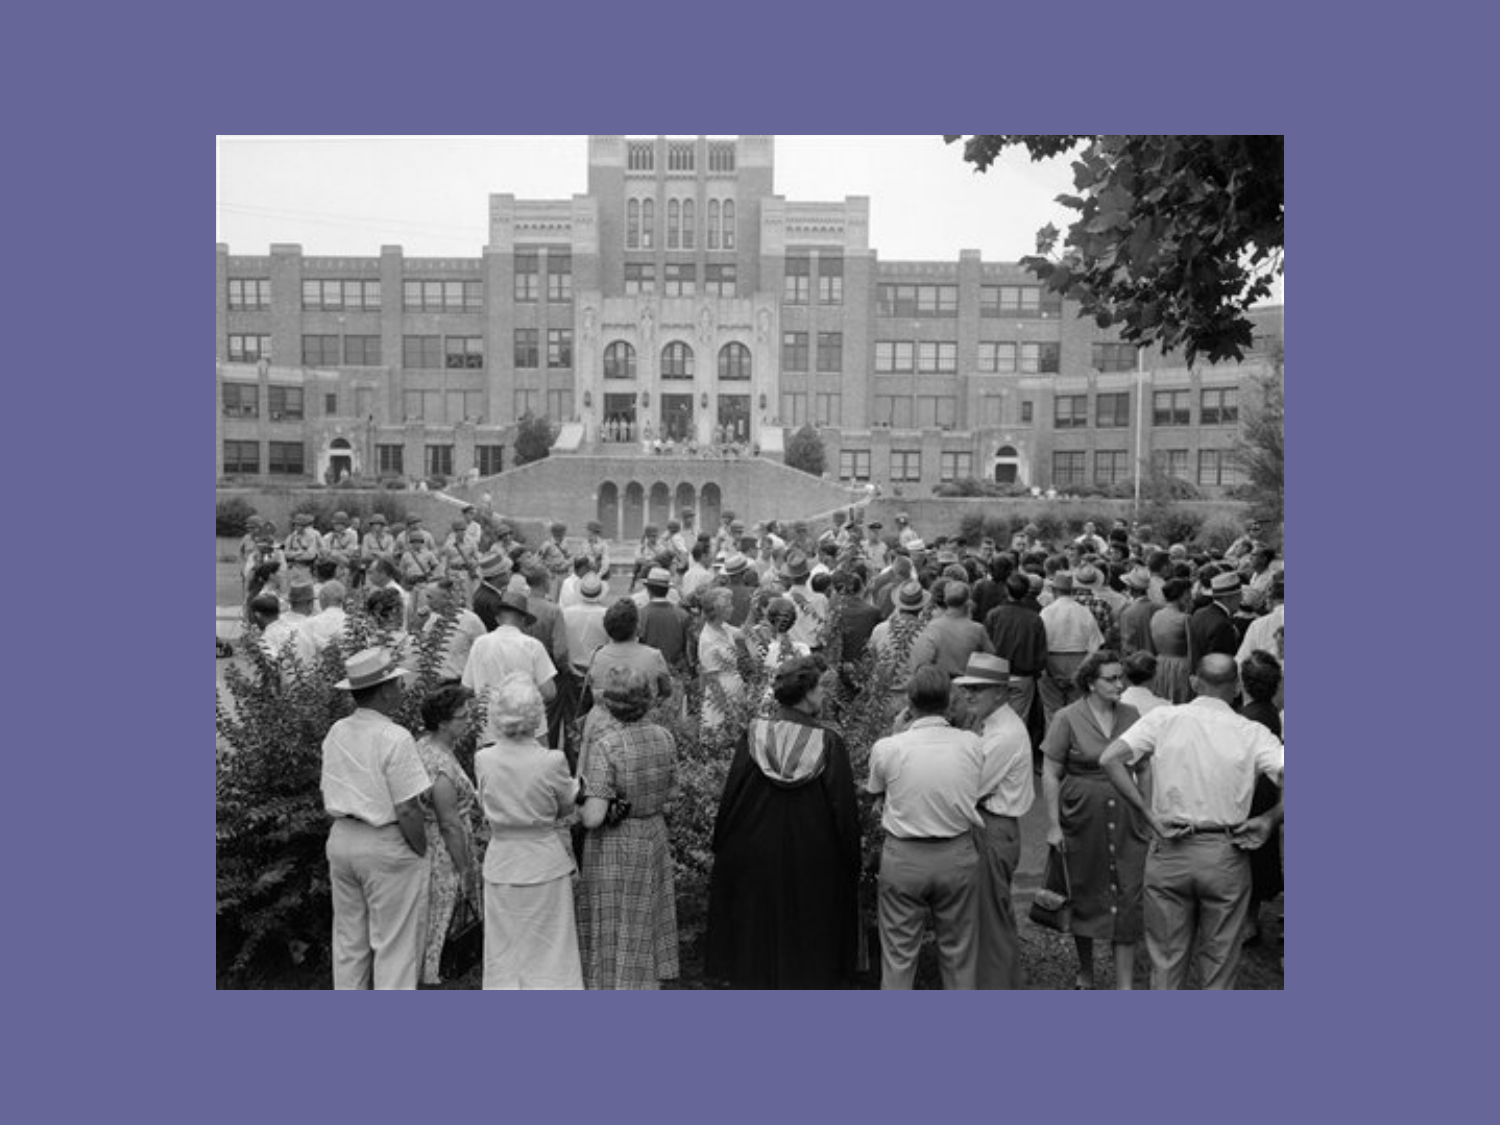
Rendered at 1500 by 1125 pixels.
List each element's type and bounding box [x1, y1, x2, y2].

picture [216, 135, 1284, 990]
